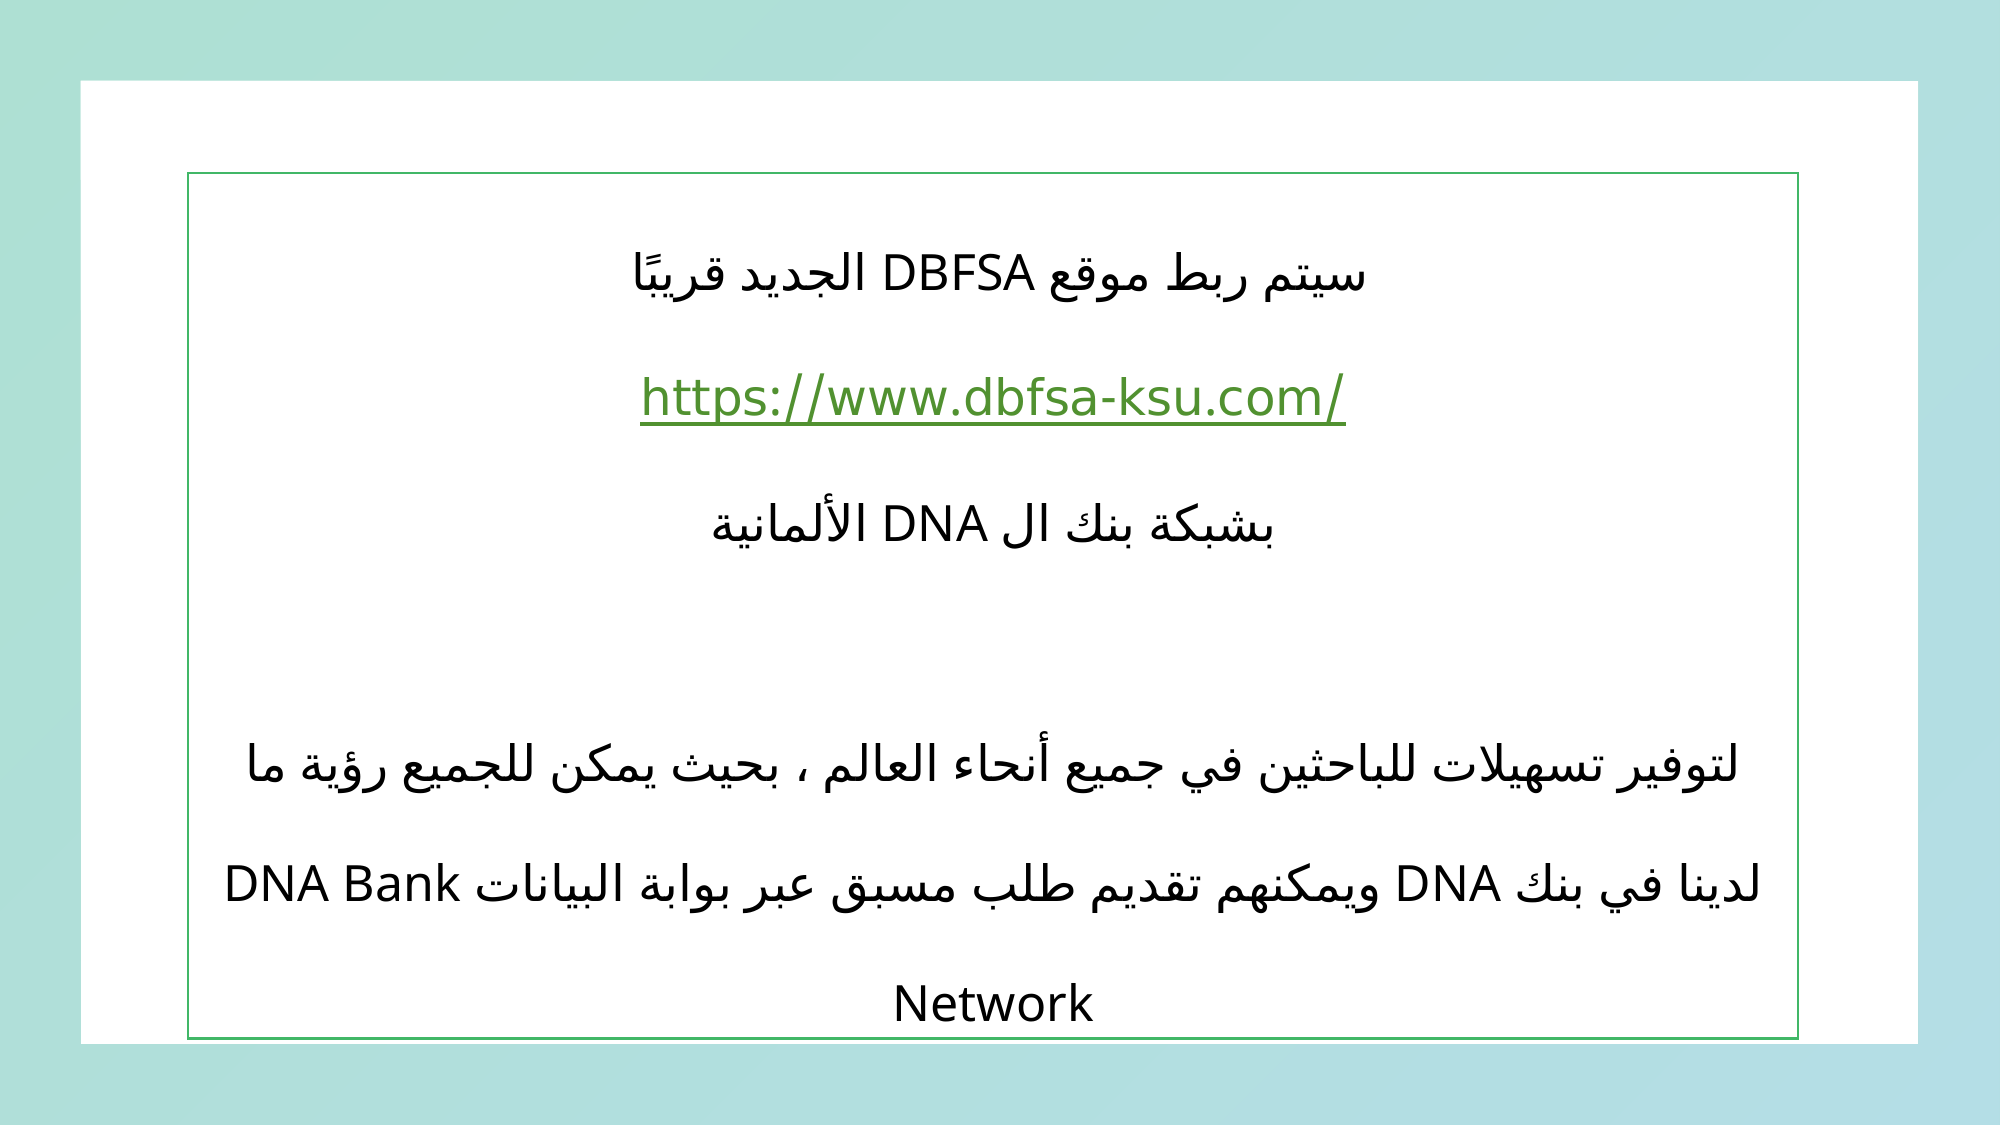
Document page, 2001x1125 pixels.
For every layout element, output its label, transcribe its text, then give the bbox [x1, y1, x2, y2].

text_box سيتم ربط موقع DBFSA الجديد قريبًا https://www.dbfsa-ksu.com/ بشبكة بنك ال DNA الألمانية لتوفير تسهيلات للباحثين في جميع أنحاء العالم ، بحيث يمكن للجميع رؤية ما لدينا في بنك DNA ويمكنهم تقديم طلب مسبق عبر بوابة البيانات DNA Bank Network [187, 172, 1799, 1040]
